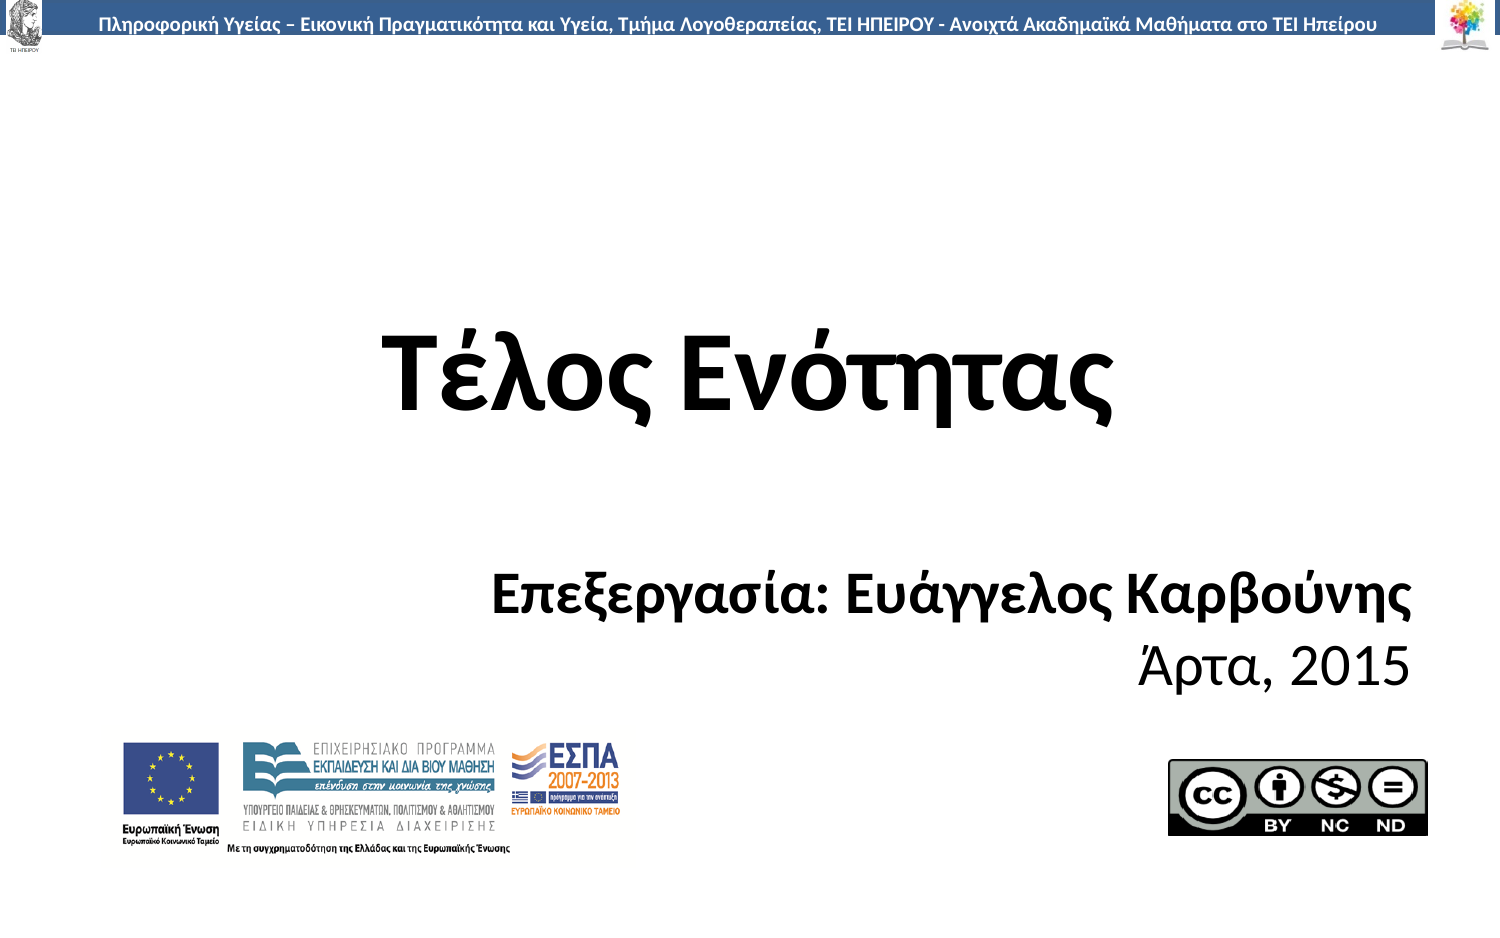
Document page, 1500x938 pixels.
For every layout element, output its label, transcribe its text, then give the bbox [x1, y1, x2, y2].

picture [6, 0, 42, 54]
picture [1435, 0, 1495, 52]
picture [101, 725, 636, 868]
picture [1168, 759, 1429, 836]
text_box Τέλος Ενότητας [265, 288, 1230, 441]
text_box Επεξεργασία: Ευάγγελος Καρβούνης Άρτα, 2015 [253, 545, 1428, 706]
